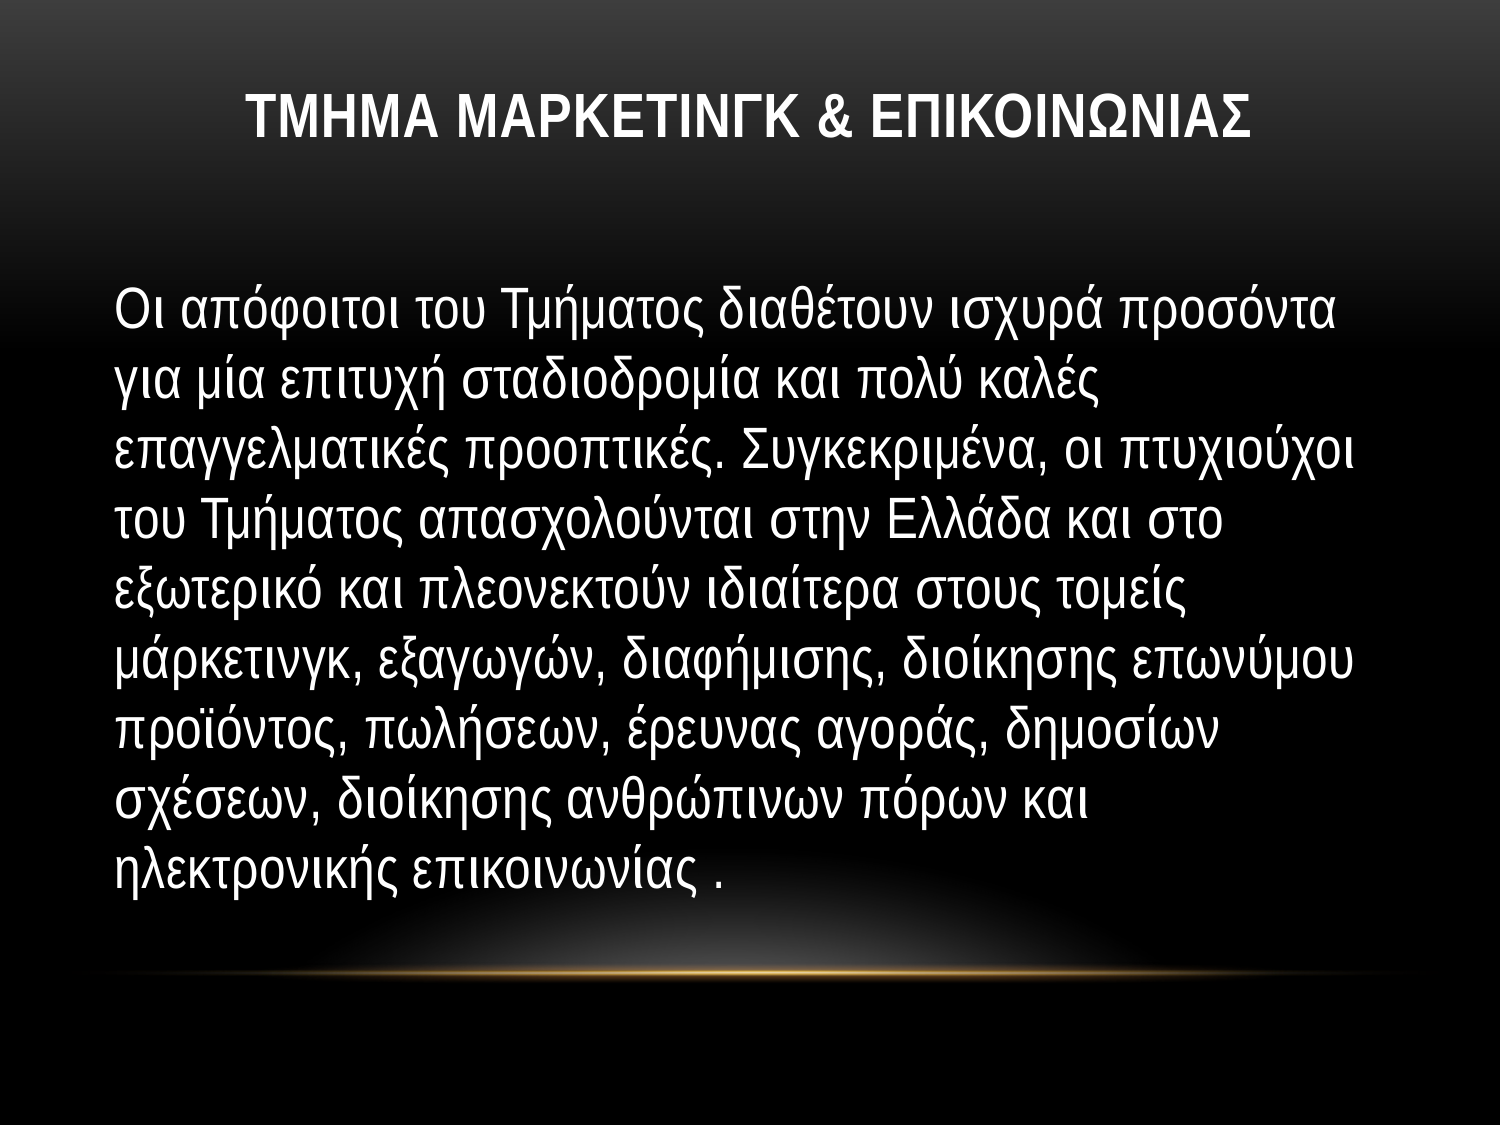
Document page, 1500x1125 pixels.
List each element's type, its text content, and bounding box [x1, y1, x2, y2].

picture [0, 0, 1500, 1125]
title Τμημα μαρκετινγκ & επικοινωνιασ [99, 45, 1400, 233]
list Οι απόφοιτοι του Τμήματος διαθέτουν ισχυρά προσόντα για μία επιτυχή σταδιοδρομία και πολύ καλές επαγγελματικές προοπτικές. Συγκεκριμένα, οι πτυχιούχοι του Τμήματος απασχολούνται στην Ελλάδα και στο εξωτερικό και πλεονεκτούν ιδιαίτερα στους τομείς μάρκετινγκ, εξαγωγών, διαφήμισης, διοίκησης επωνύμου προϊόντος, πωλήσεων, έρευνας αγοράς, δημοσίων σχέσεων, διοίκησης ανθρώπινων πόρων και ηλεκτρονικής επικοινωνίας . [99, 262, 1400, 938]
